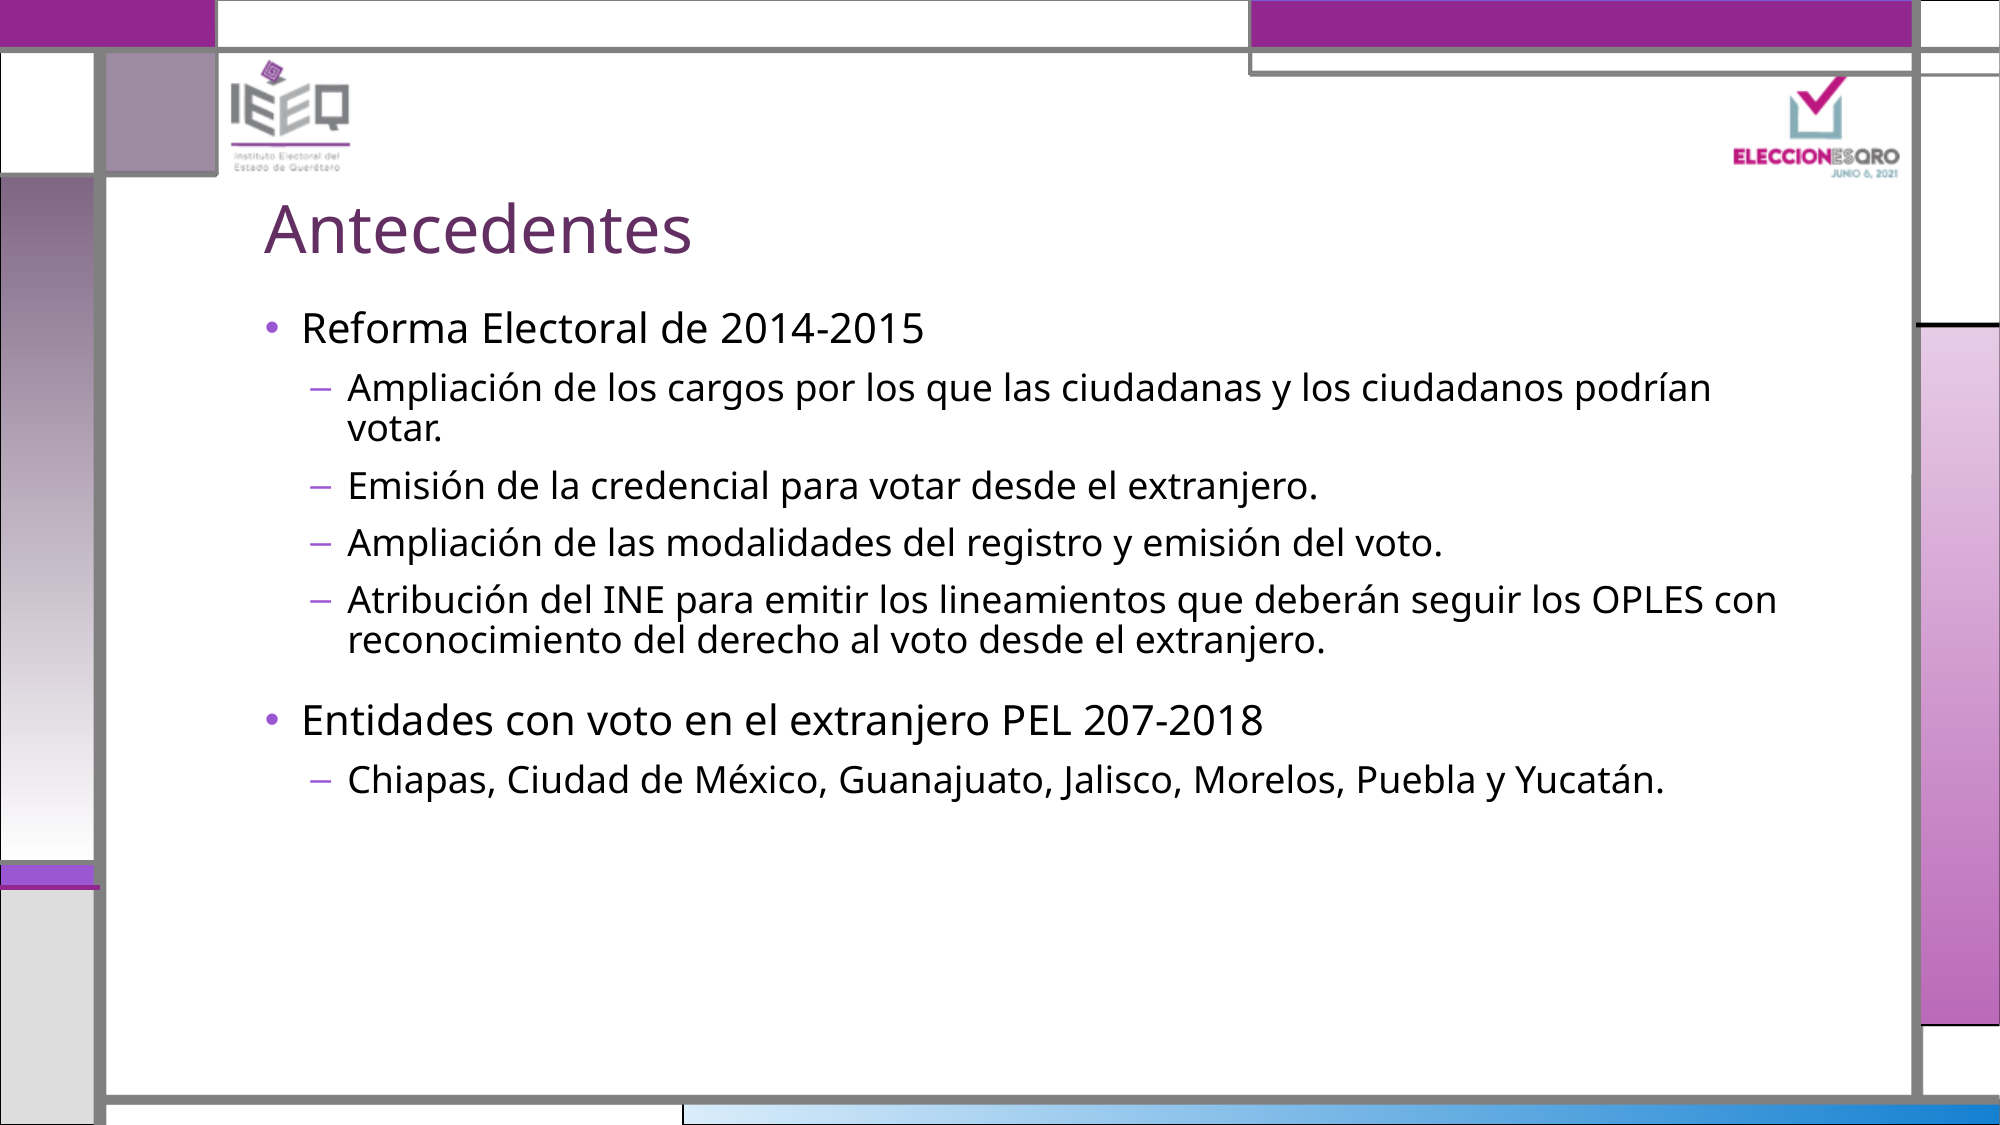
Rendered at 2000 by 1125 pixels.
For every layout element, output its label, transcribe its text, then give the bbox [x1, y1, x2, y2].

list Reforma Electoral de 2014-2015 Ampliación de los cargos por los que las ciudadanas y los ciudadanos podrían votar. Emisión de la credencial para votar desde el extranjero. Ampliación de las modalidades del registro y emisión del voto. Atribución del INE para emitir los lineamientos que deberán seguir los OPLES con reconocimiento del derecho al voto desde el extranjero. Entidades con voto en el extranjero PEL 207-2018 Chiapas, Ciudad de México, Guanajuato, Jalisco, Morelos, Puebla y Yucatán. [249, 299, 1825, 988]
picture [1921, 1026, 2000, 1095]
title Antecedentes [249, 87, 1825, 275]
picture [1252, 54, 1911, 73]
picture [107, 54, 1911, 1095]
picture [107, 1105, 682, 1125]
